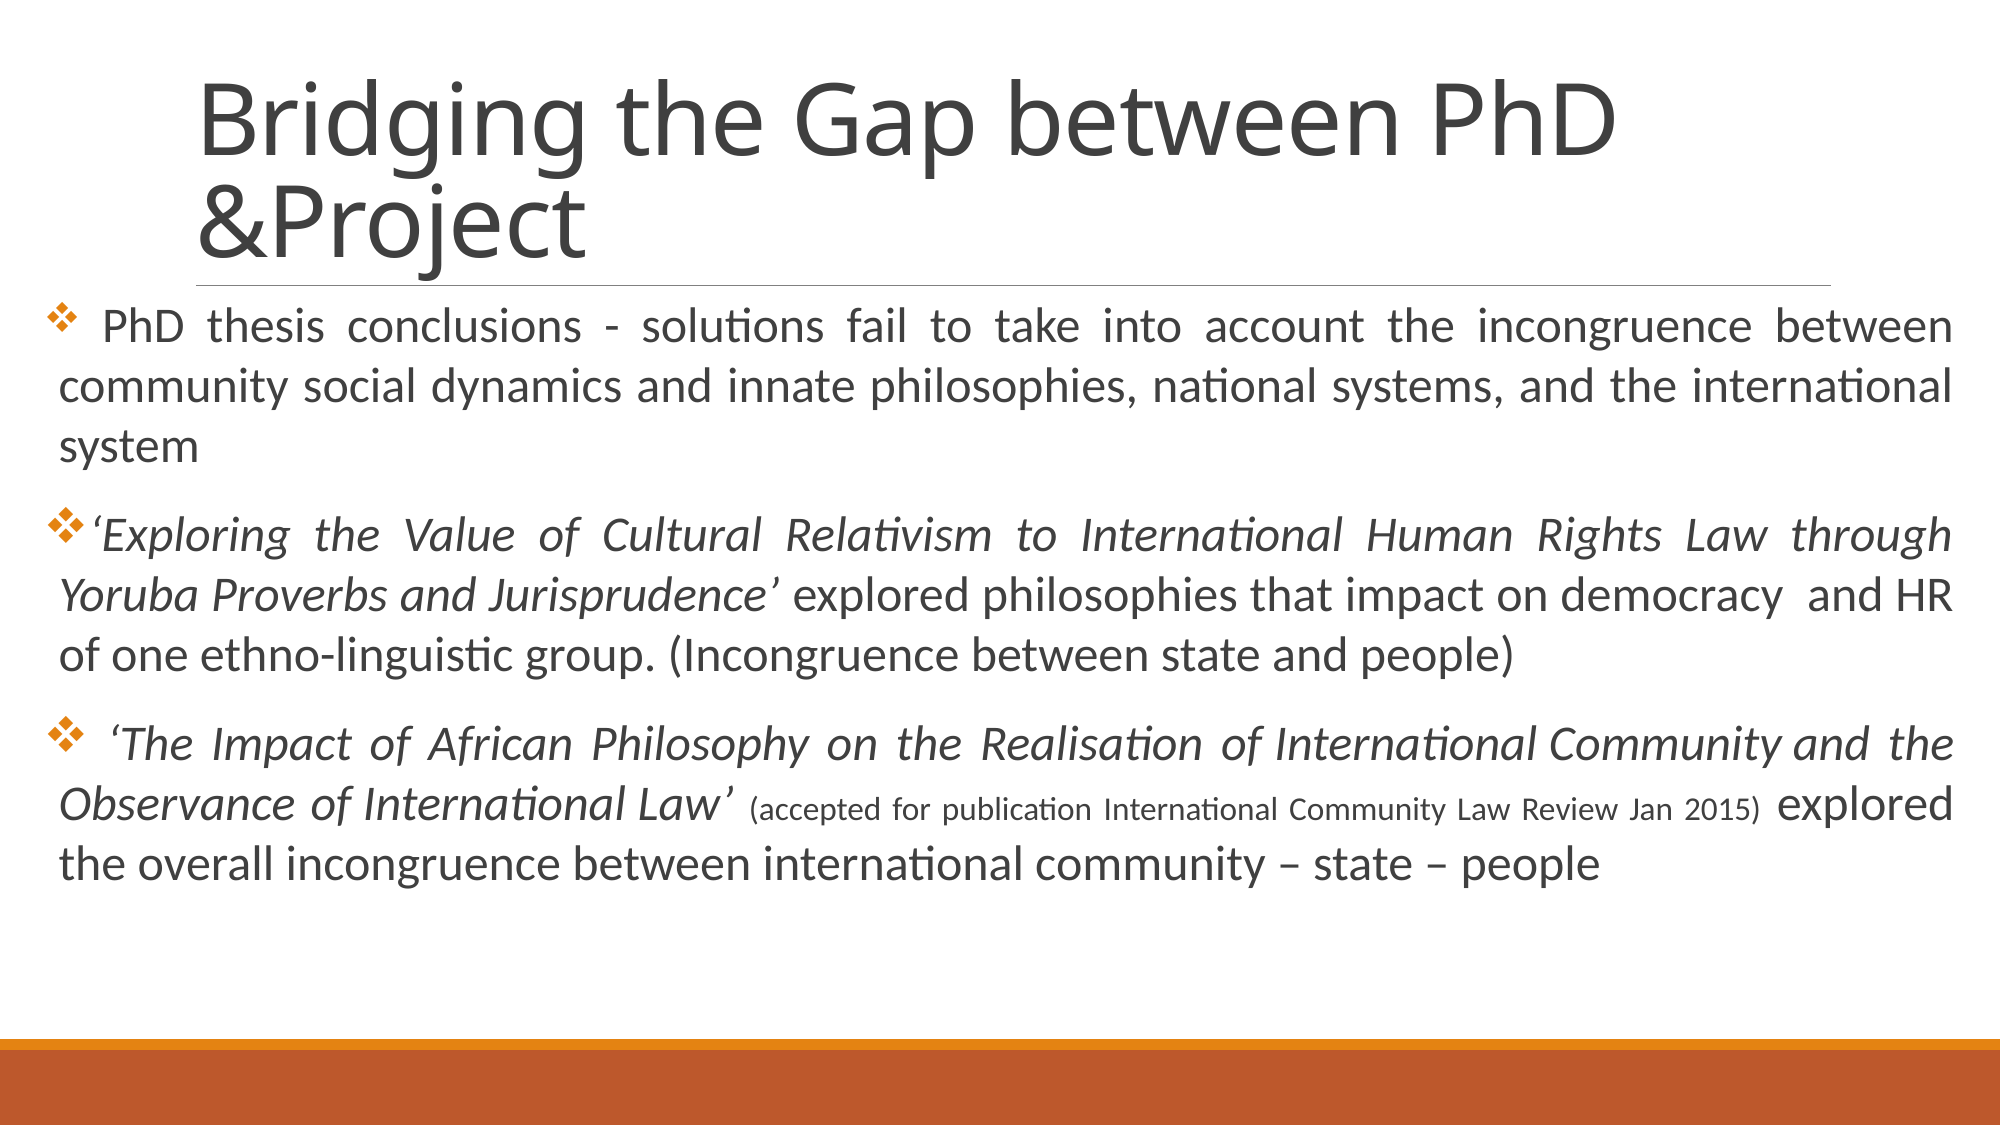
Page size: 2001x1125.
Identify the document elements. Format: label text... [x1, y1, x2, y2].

list PhD thesis conclusions - solutions fail to take into account the incongruence between community social dynamics and innate philosophies, national systems, and the international system ‘Exploring the Value of Cultural Relativism to International Human Rights Law through Yoruba Proverbs and Jurisprudence’ explored philosophies that impact on democracy and HR of one ethno-linguistic group. (Incongruence between state and people) ‘The Impact of African Philosophy on the Realisation of International Community and the Observance of International Law’ (accepted for publication International Community Law Review Jan 2015) explored the overall incongruence between international community – state – people [43, 285, 1955, 1034]
title Bridging the Gap between PhD &Project [180, 47, 1830, 285]
